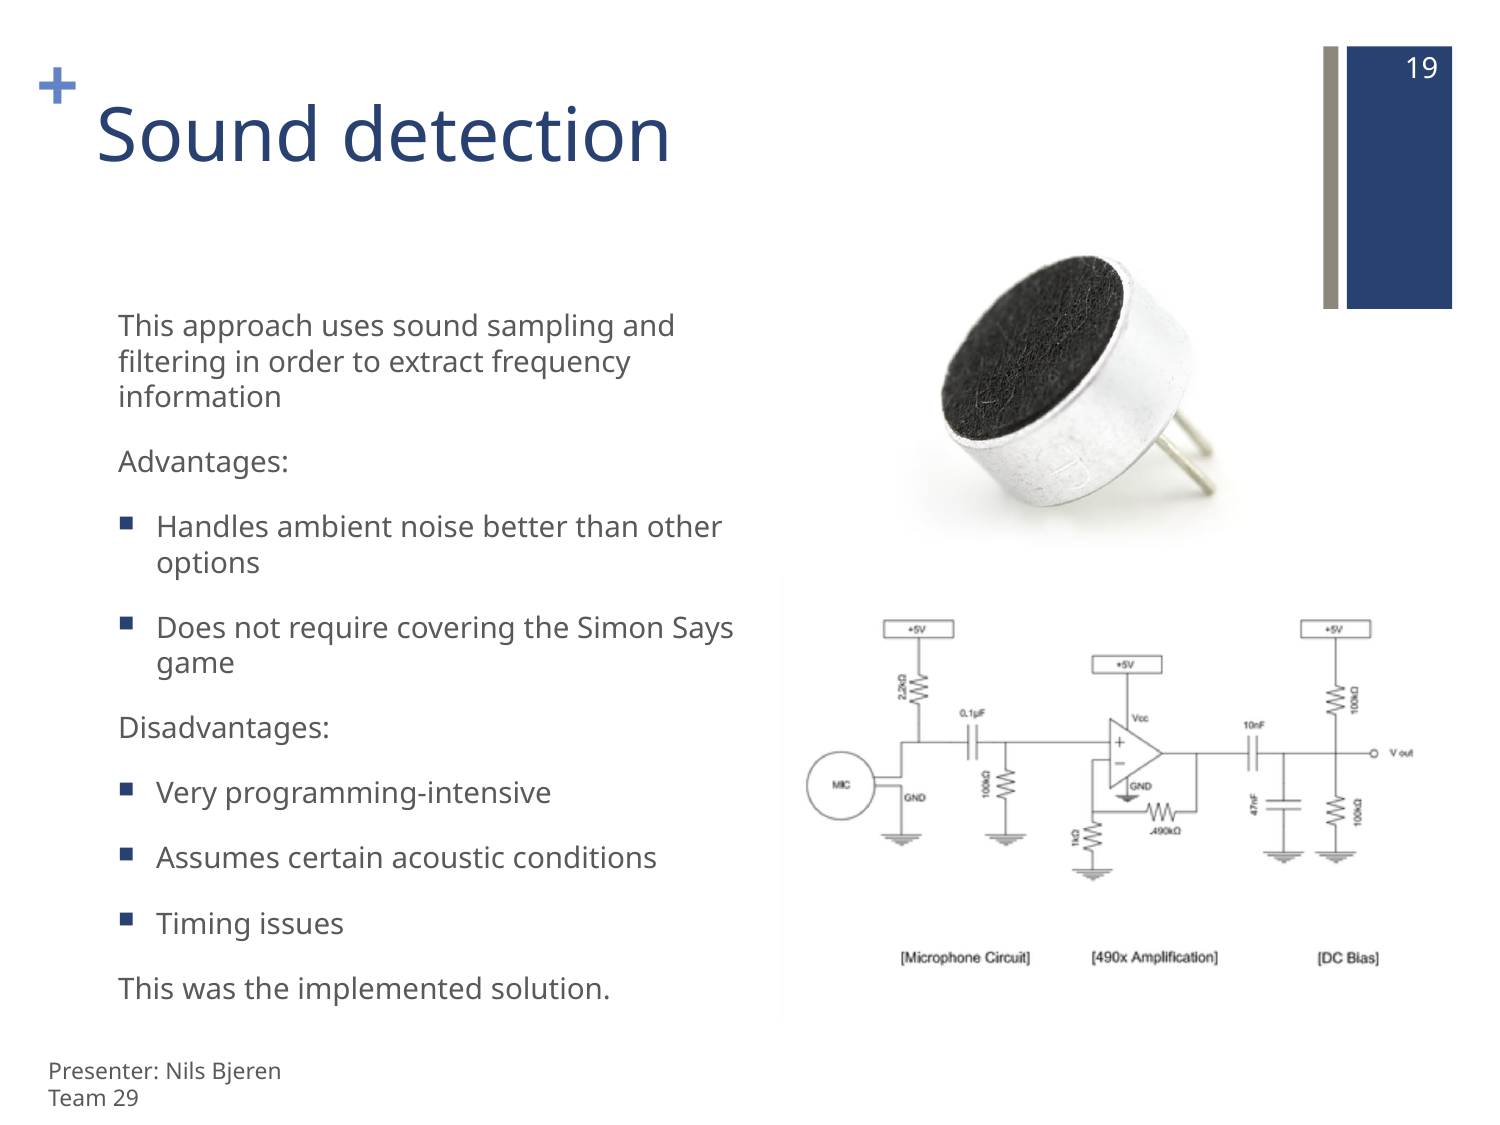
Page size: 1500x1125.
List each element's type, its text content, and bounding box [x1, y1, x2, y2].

picture [862, 168, 1332, 1125]
footer Presenter: Nils Bjeren Team 29 [33, 1053, 875, 1114]
picture [1336, 574, 1435, 1021]
title Sound detection [81, 79, 1322, 263]
picture [781, 574, 878, 1021]
slide_number 19 [1362, 39, 1454, 100]
list This approach uses sound sampling and filtering in order to extract frequency information Advantages: Handles ambient noise better than other options Does not require covering the Simon Says game Disadvantages: Very programming-intensive Assumes certain acoustic conditions Timing issues This was the implemented solution. [103, 299, 750, 1014]
